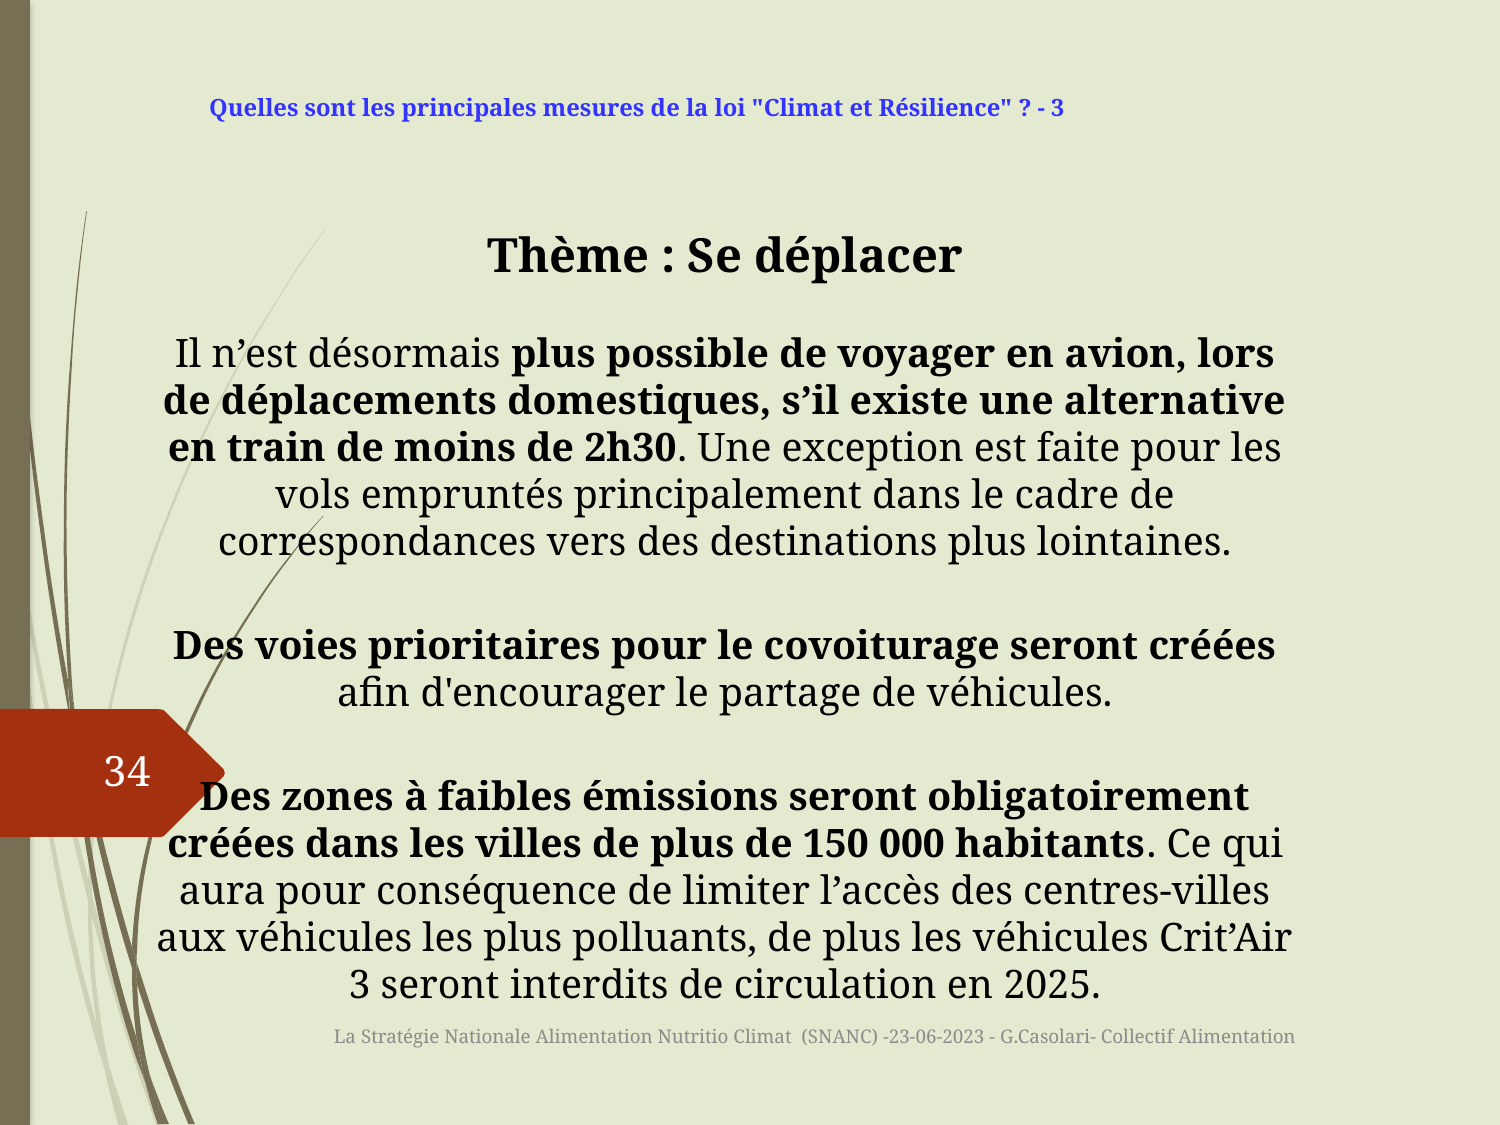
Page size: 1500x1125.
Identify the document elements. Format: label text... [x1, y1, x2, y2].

subtitle Thème : Se déplacer Il n’est désormais plus possible de voyager en avion, lors de déplacements domestiques, s’il existe une alternative en train de moins de 2h30. Une exception est faite pour les vols empruntés principalement dans le cadre de correspondances vers des destinations plus lointaines. Des voies prioritaires pour le covoiturage seront créées afin d'encourager le partage de véhicules. Des zones à faibles émissions seront obligatoirement créées dans les villes de plus de 150 000 habitants. Ce qui aura pour conséquence de limiter l’accès des centres-villes aux véhicules les plus polluants, de plus les véhicules Crit’Air 3 seront interdits de circulation en 2025. [140, 175, 1311, 1032]
footer La Stratégie Nationale Alimentation Nutritio Climat (SNANC) -23-06-2023 - G.Casolari- Collectif Alimentation [318, 1006, 1311, 1067]
slide_number 34 [69, 743, 166, 803]
title Quelles sont les principales mesures de la loi "Climat et Résilience" ? - 3 [0, 35, 1275, 188]
